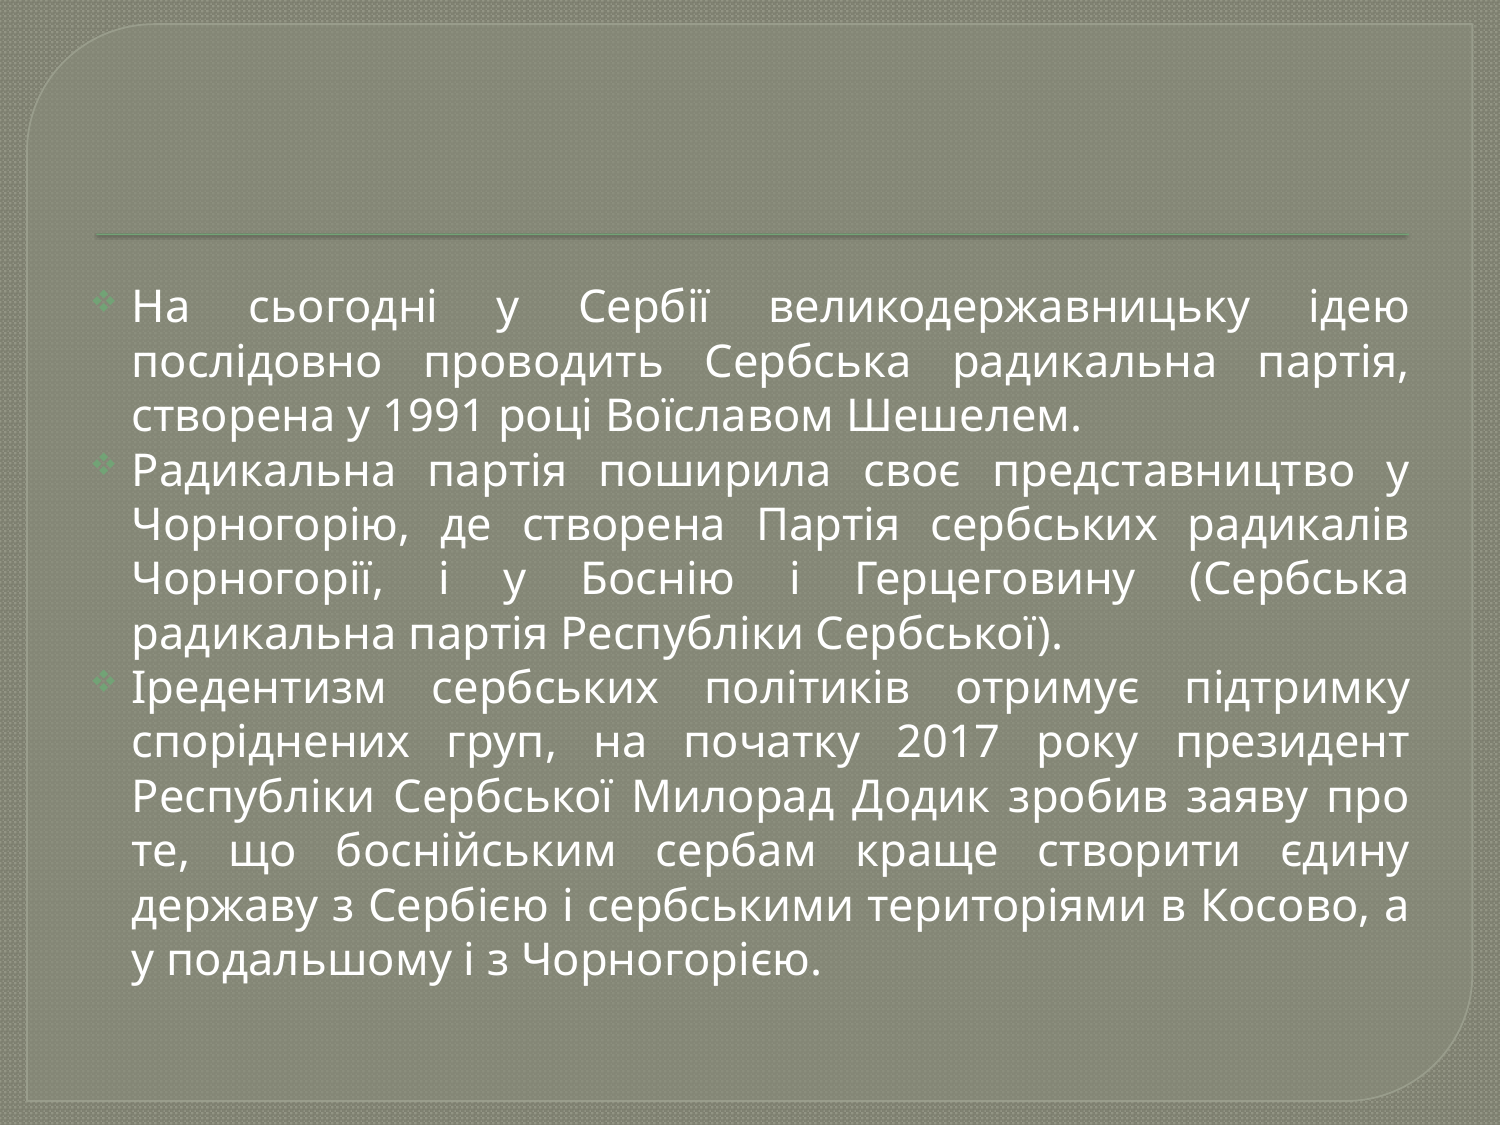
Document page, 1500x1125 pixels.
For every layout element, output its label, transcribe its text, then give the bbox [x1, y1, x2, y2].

list На сьогодні у Сербії великодержавницьку ідею послідовно проводить Сербська радикальна партія, створена у 1991 році Воїславом Шешелем. Радикальна партія поширила своє представництво у Чорногорію, де створена Партія сербських радикалів Чорногорії, і у Боснію і Герцеговину (Сербська радикальна партія Республіки Сербської). Іредентизм сербських політиків отримує підтримку споріднених груп, на початку 2017 року президент Республіки Сербської Милорад Додик зробив заяву про те, що боснійським сербам краще створити єдину державу з Сербією і сербськими територіями в Косово, а у подальшому і з Чорногорією. [75, 270, 1425, 1013]
